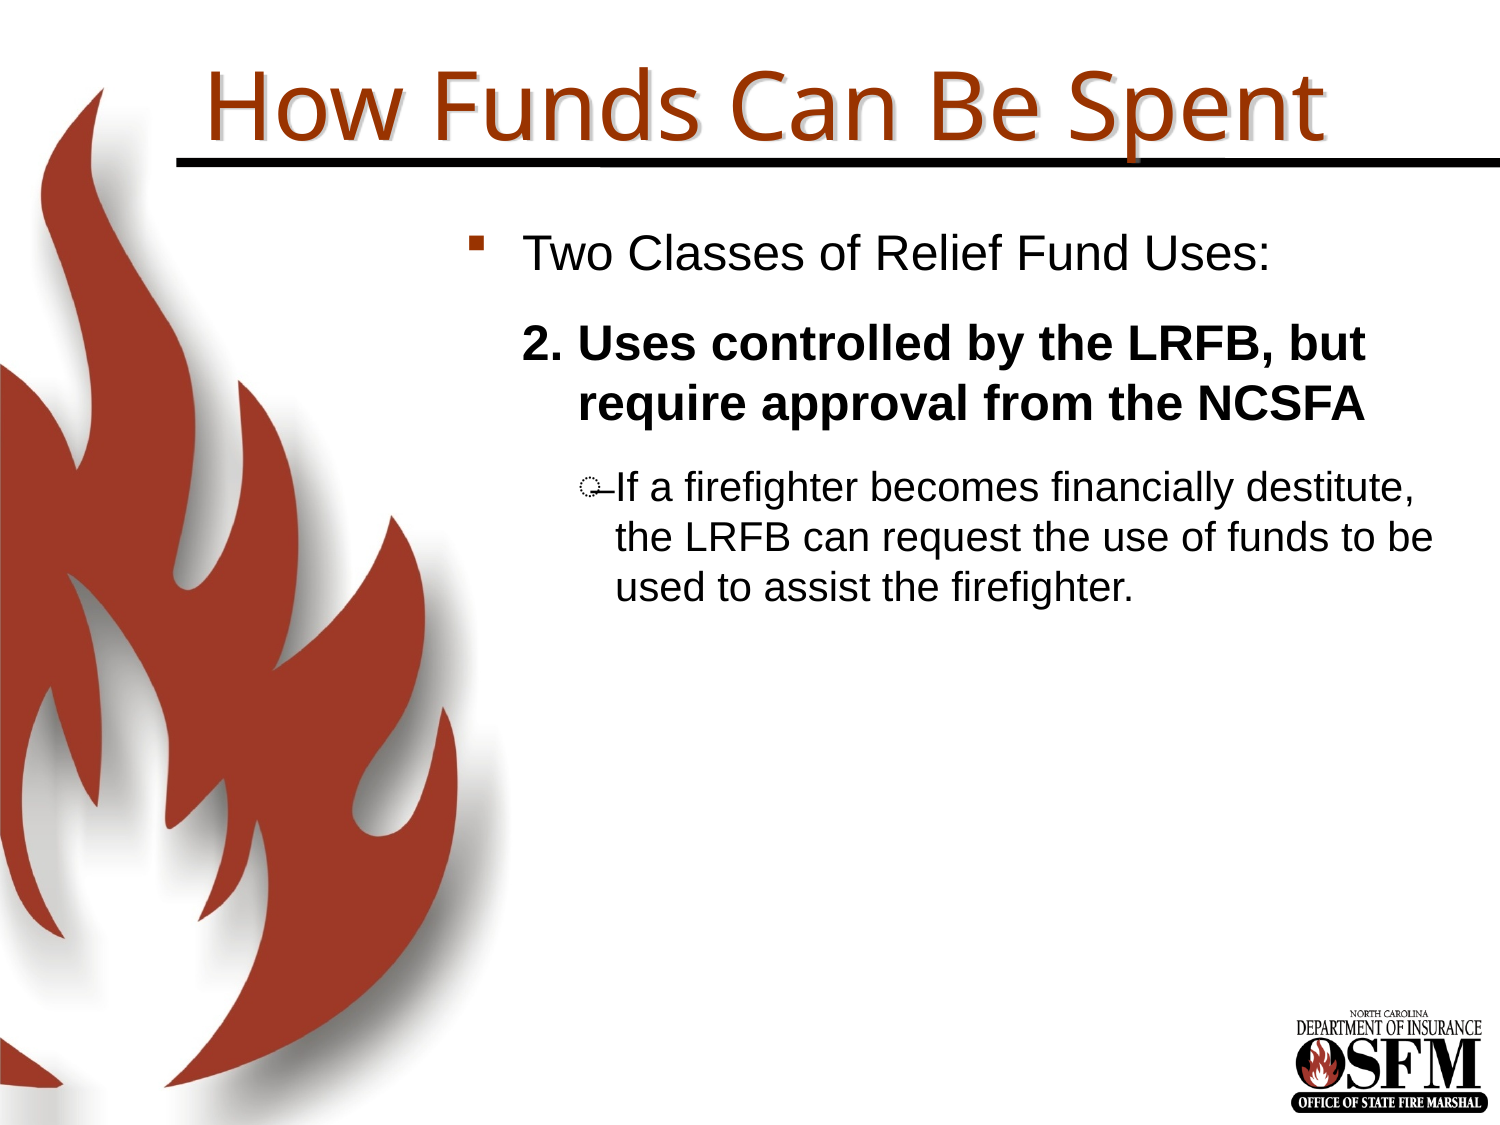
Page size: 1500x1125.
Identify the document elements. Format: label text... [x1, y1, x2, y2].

picture [0, 87, 513, 1125]
list Two Classes of Relief Fund Uses: Uses controlled by the LRFB, but require approval from the NCSFA If a firefighter becomes financially destitute, the LRFB can request the use of funds to be used to assist the firefighter. [449, 212, 1463, 1026]
title How Funds Can Be Spent [187, 37, 1500, 169]
picture [1291, 1010, 1488, 1113]
